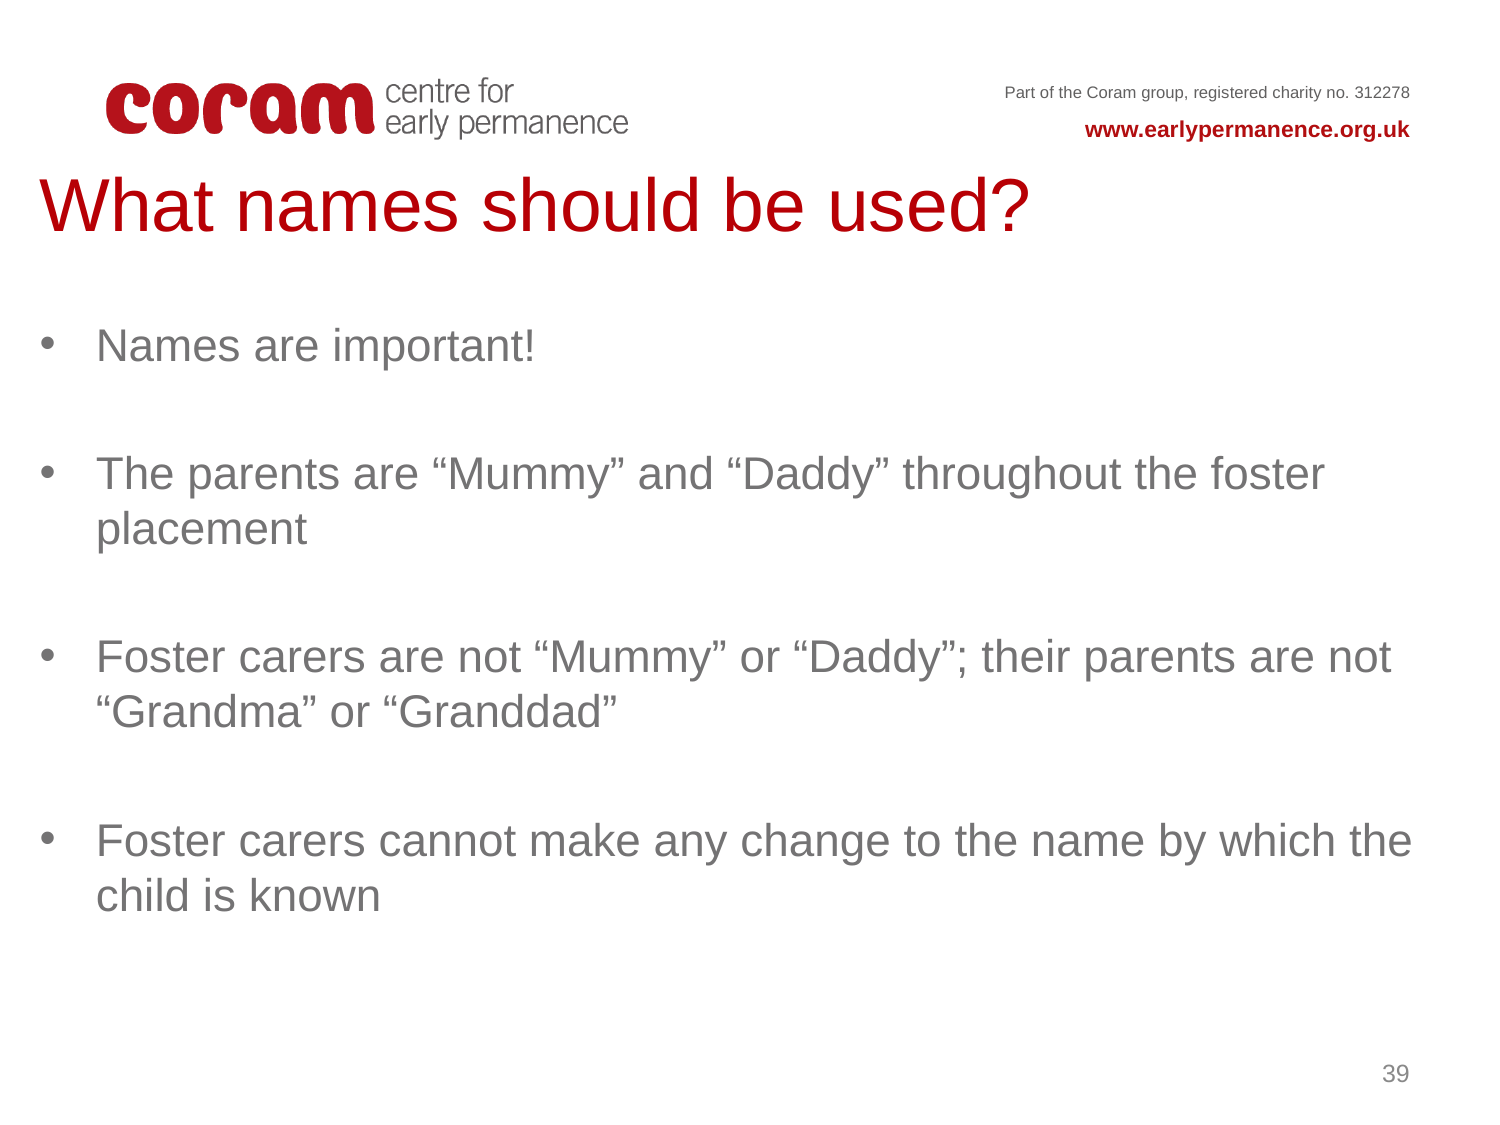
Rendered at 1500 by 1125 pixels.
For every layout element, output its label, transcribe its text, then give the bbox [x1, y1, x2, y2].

slide_number 39 [1250, 1042, 1425, 1103]
text_box What names should be used? Names are important! The parents are “Mummy” and “Daddy” throughout the foster placement Foster carers are not “Mummy” or “Daddy”; their parents are not “Grandma” or “Granddad” Foster carers cannot make any change to the name by which the child is known [24, 148, 1456, 976]
picture [101, 73, 634, 142]
